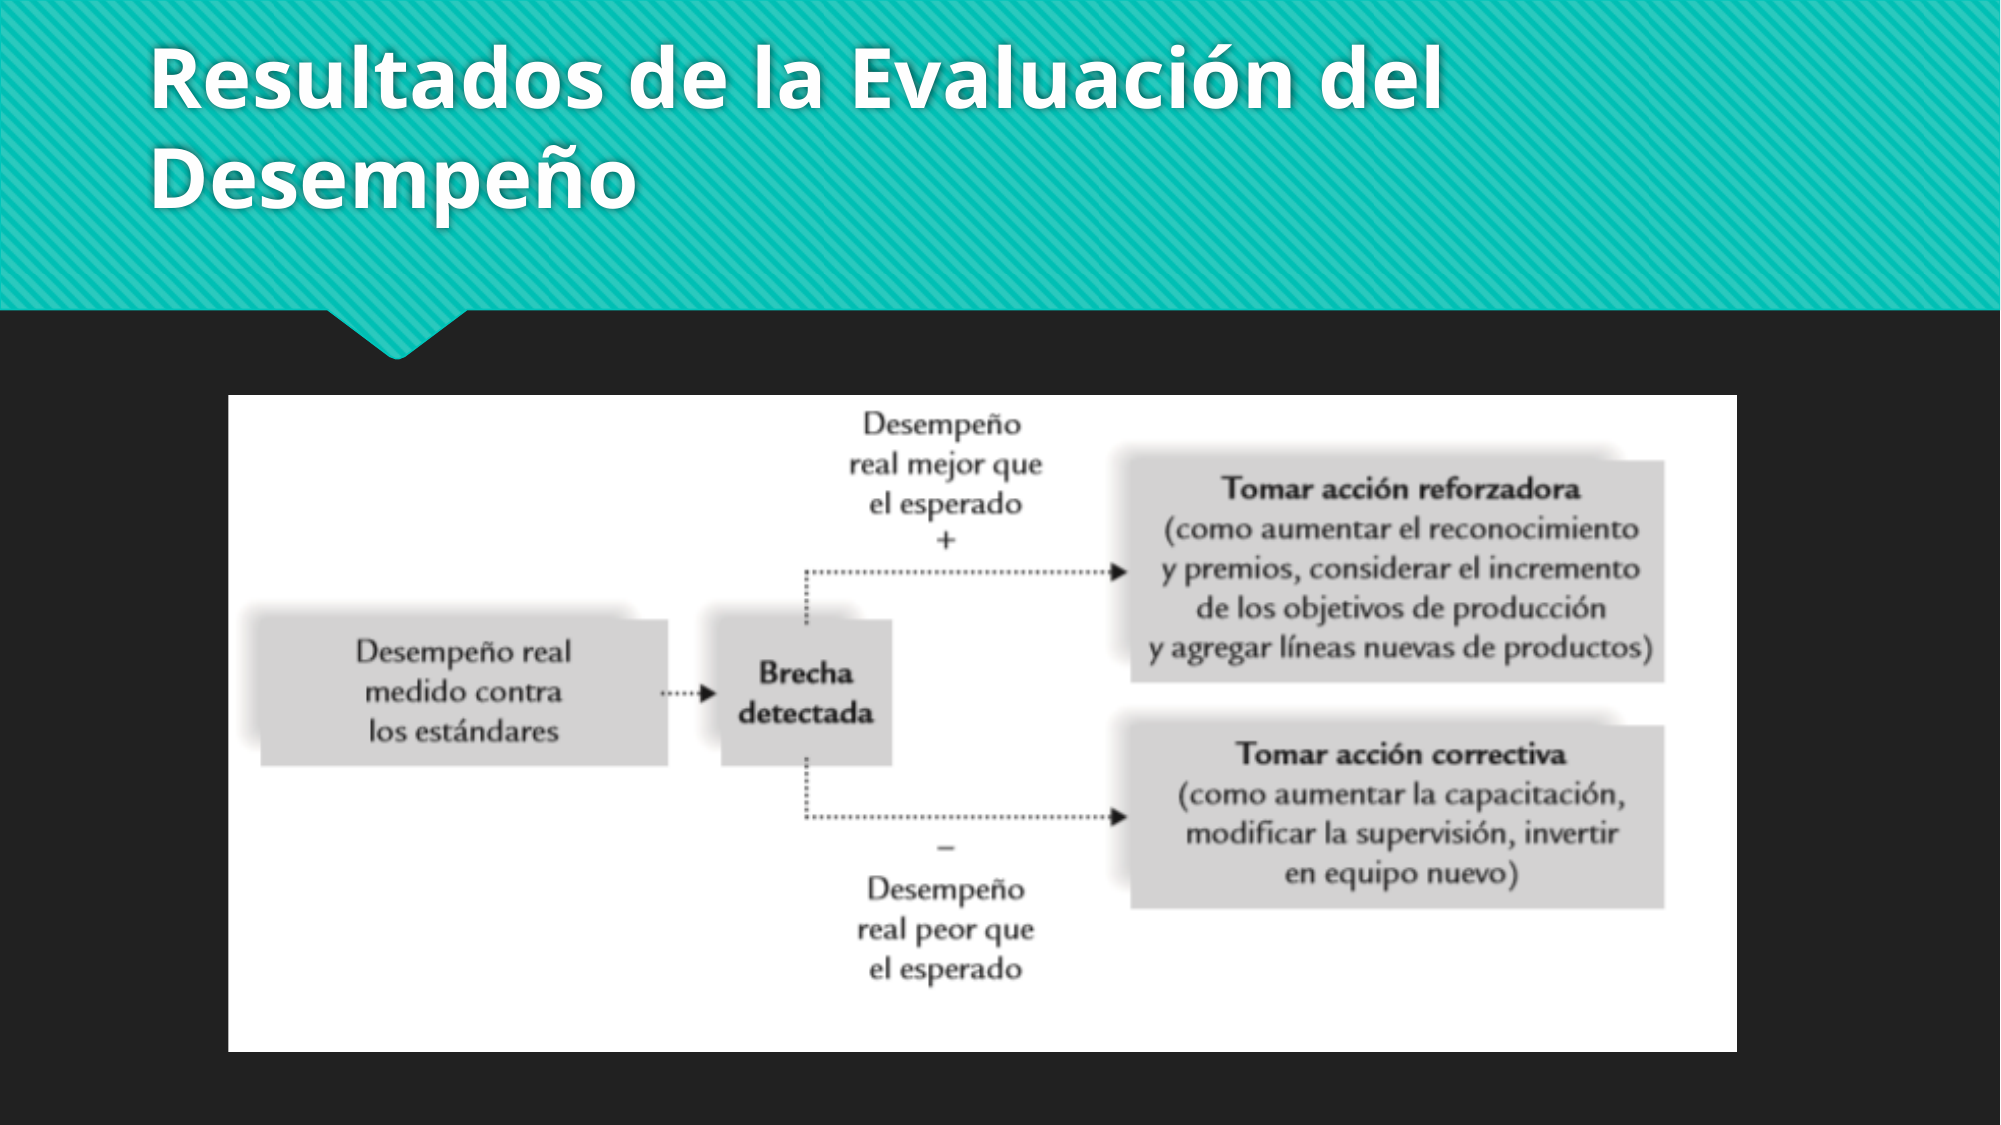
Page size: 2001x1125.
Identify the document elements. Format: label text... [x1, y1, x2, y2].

title Resultados de la Evaluación del Desempeño [132, 73, 1868, 233]
picture [228, 395, 1738, 1052]
